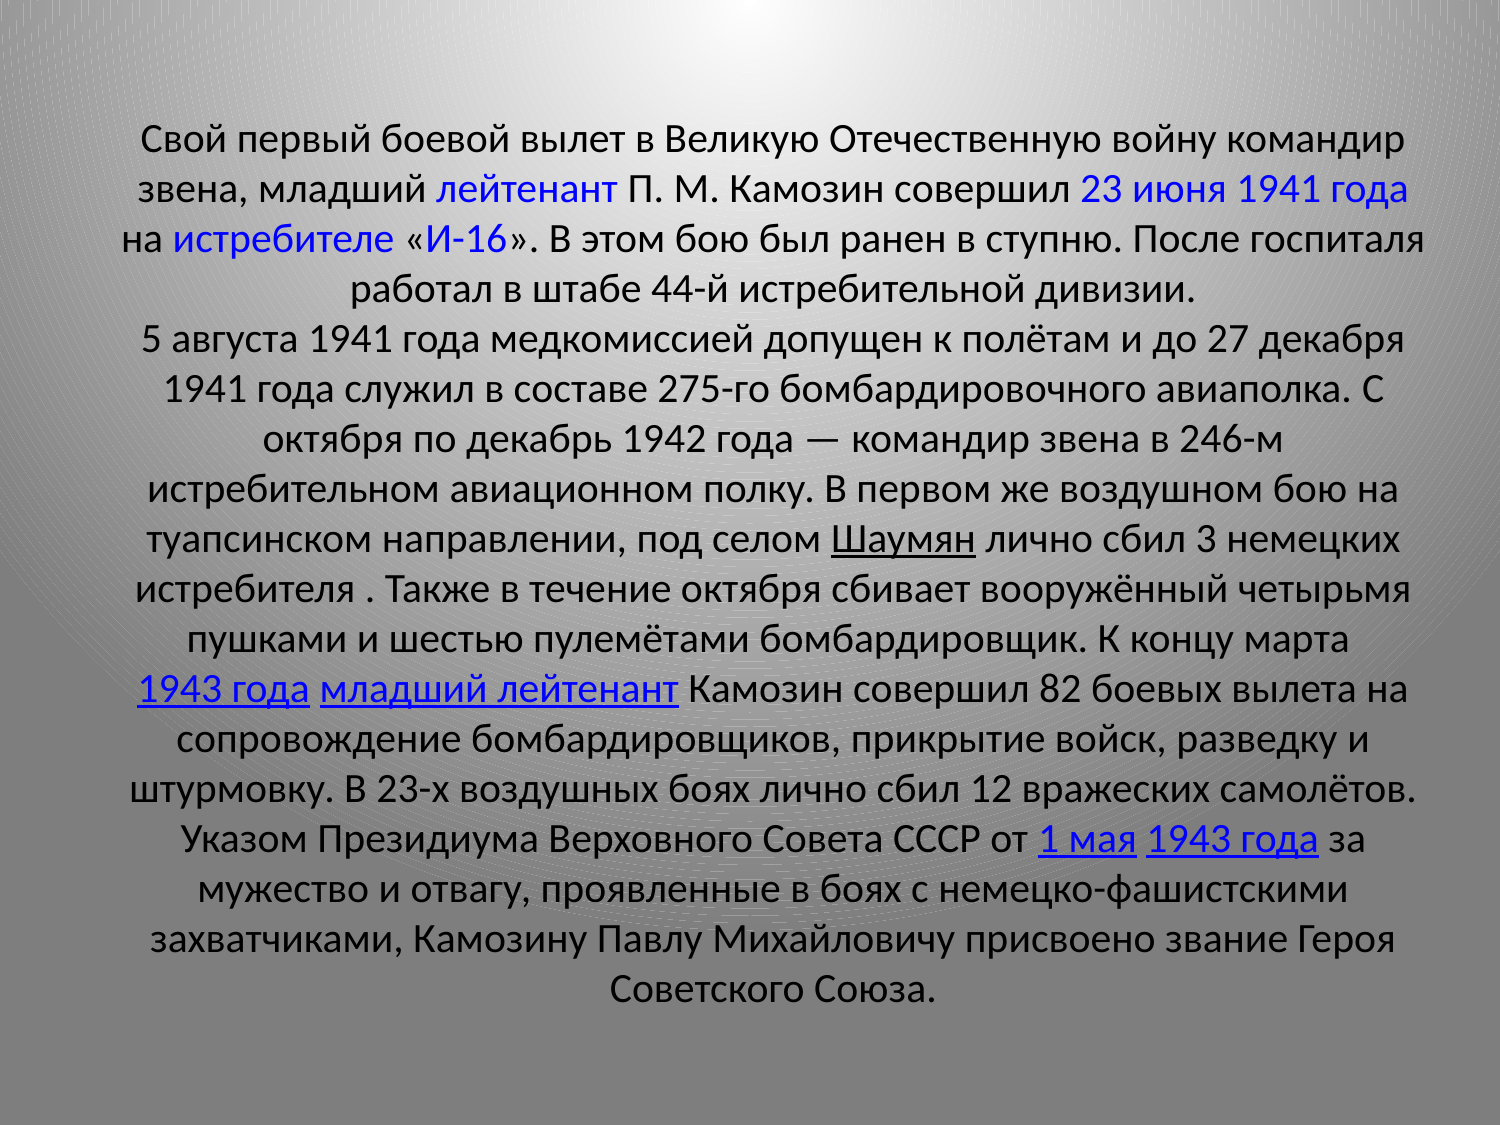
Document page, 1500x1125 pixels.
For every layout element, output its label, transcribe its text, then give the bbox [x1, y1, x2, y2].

text_box Свой первый боевой вылет в Великую Отечественную войну командир звена, младший лейтенант П. М. Камозин совершил 23 июня 1941 года на истребителе «И-16». В этом бою был ранен в ступню. После госпиталя работал в штабе 44-й истребительной дивизии. 5 августа 1941 года медкомиссией допущен к полётам и до 27 декабря 1941 года служил в составе 275-го бомбардировочного авиаполка. С октября по декабрь 1942 года — командир звена в 246-м истребительном авиационном полку. В первом же воздушном бою на туапсинском направлении, под селом Шаумян лично сбил 3 немецких истребителя . Также в течение октября сбивает вооружённый четырьмя пушками и шестью пулемётами бомбардировщик. К концу марта 1943 года младший лейтенант Камозин совершил 82 боевых вылета на сопровождение бомбардировщиков, прикрытие войск, разведку и штурмовку. В 23-х воздушных боях лично сбил 12 вражеских самолётов. Указом Президиума Верховного Совета СССР от 1 мая 1943 года за мужество и отвагу, проявленные в боях с немецко-фашистскими захватчиками, Камозину Павлу Михайловичу присвоено звание Героя Советского Союза. [105, 53, 1442, 1119]
